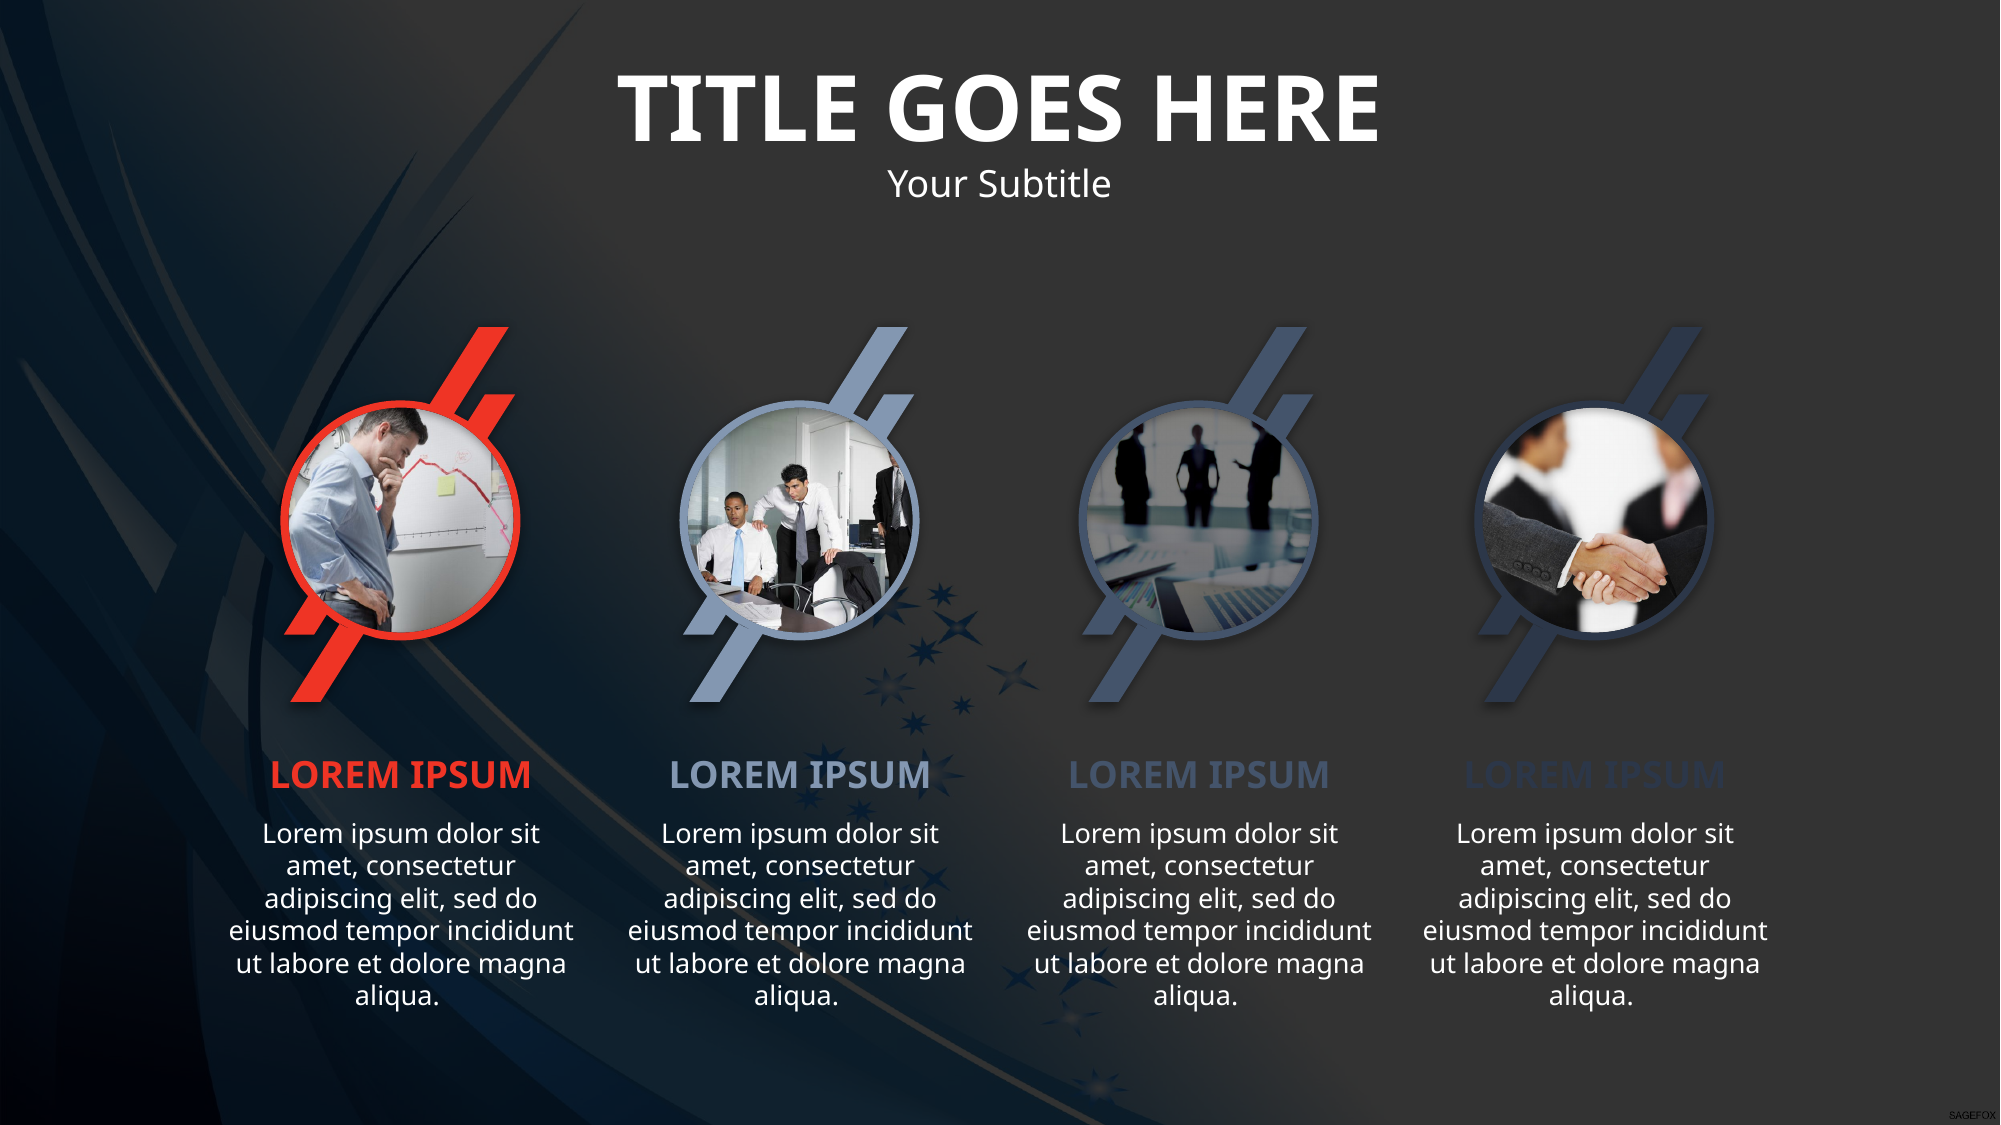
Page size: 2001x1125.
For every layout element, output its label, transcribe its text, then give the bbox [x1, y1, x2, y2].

picture [0, 0, 2001, 1125]
text_box LOREM IPSUM Lorem ipsum dolor sit amet, consectetur adipiscing elit, sed do eiusmod tempor incididunt ut labore et dolore magna aliqua. [616, 746, 984, 1017]
text_box [1092, 419, 1304, 631]
text_box LOREM IPSUM Lorem ipsum dolor sit amet, consectetur adipiscing elit, sed do eiusmod tempor incididunt ut labore et dolore magna aliqua. [1411, 746, 1779, 1017]
text_box [694, 419, 907, 631]
text_box LOREM IPSUM Lorem ipsum dolor sit amet, consectetur adipiscing elit, sed do eiusmod tempor incididunt ut labore et dolore magna aliqua. [217, 746, 585, 1017]
text_box [1473, 326, 1716, 704]
text_box [1077, 326, 1320, 704]
text_box [678, 326, 921, 704]
text_box [1487, 419, 1700, 631]
text_box [293, 419, 506, 631]
text_box [279, 326, 522, 704]
text_box LOREM IPSUM Lorem ipsum dolor sit amet, consectetur adipiscing elit, sed do eiusmod tempor incididunt ut labore et dolore magna aliqua. [1015, 746, 1383, 1017]
text_box TITLE GOES HERE Your Subtitle [548, 42, 1452, 212]
